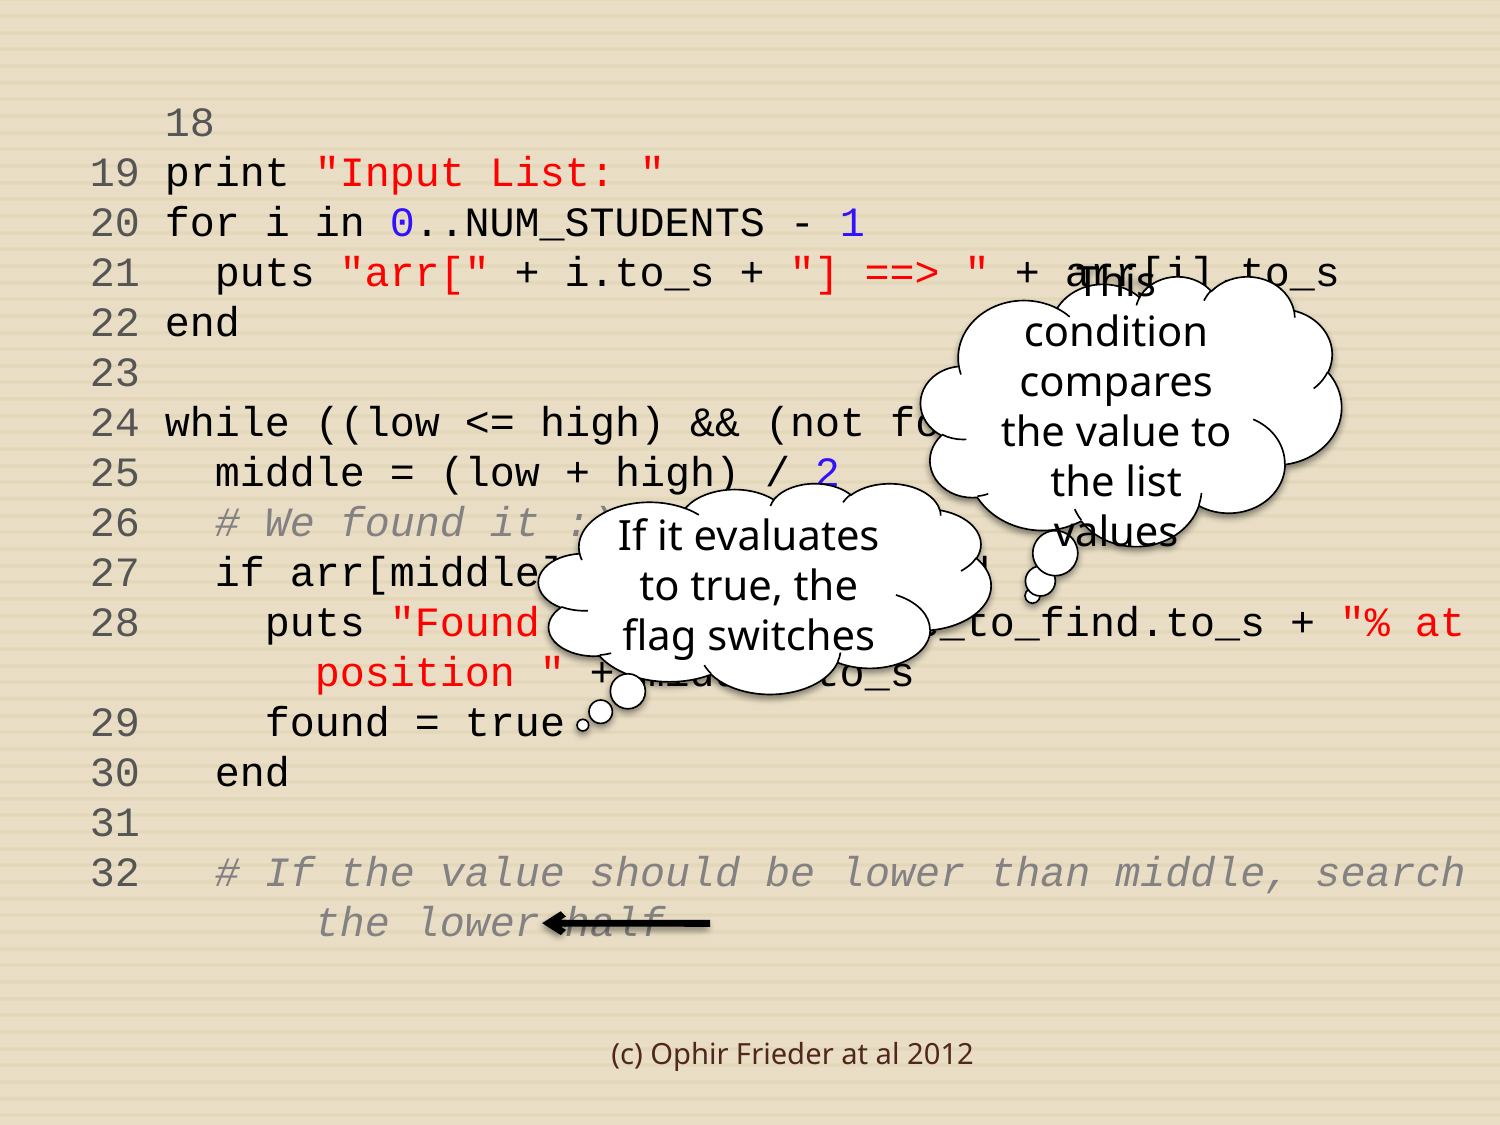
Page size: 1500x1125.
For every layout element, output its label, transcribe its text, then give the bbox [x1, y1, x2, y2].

text_box This condition compares the value to the list values [919, 275, 1343, 605]
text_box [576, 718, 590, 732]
text_box 18 19 print "Input List: " 20 for i in 0..NUM_STUDENTS - 1 21 puts "arr[" + i.to_s + "] ==> " + arr[i].to_s 22 end 23 24 while ((low <= high) && (not found)) 25 middle = (low + high) / 2 26 # We found it :) 27 if arr[middle] == value_to_find 28 puts "Found grade " + value_to_find.to_s + "% at position " + middle.to_s 29 found = true 30 end 31 32 # If the value should be lower than middle, search the lower half [0, 87, 1500, 953]
text_box If it evaluates to true, the flag switches [537, 482, 992, 710]
footer (c) Ophir Frieder at al 2012 [99, 1024, 990, 1085]
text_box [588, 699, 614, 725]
